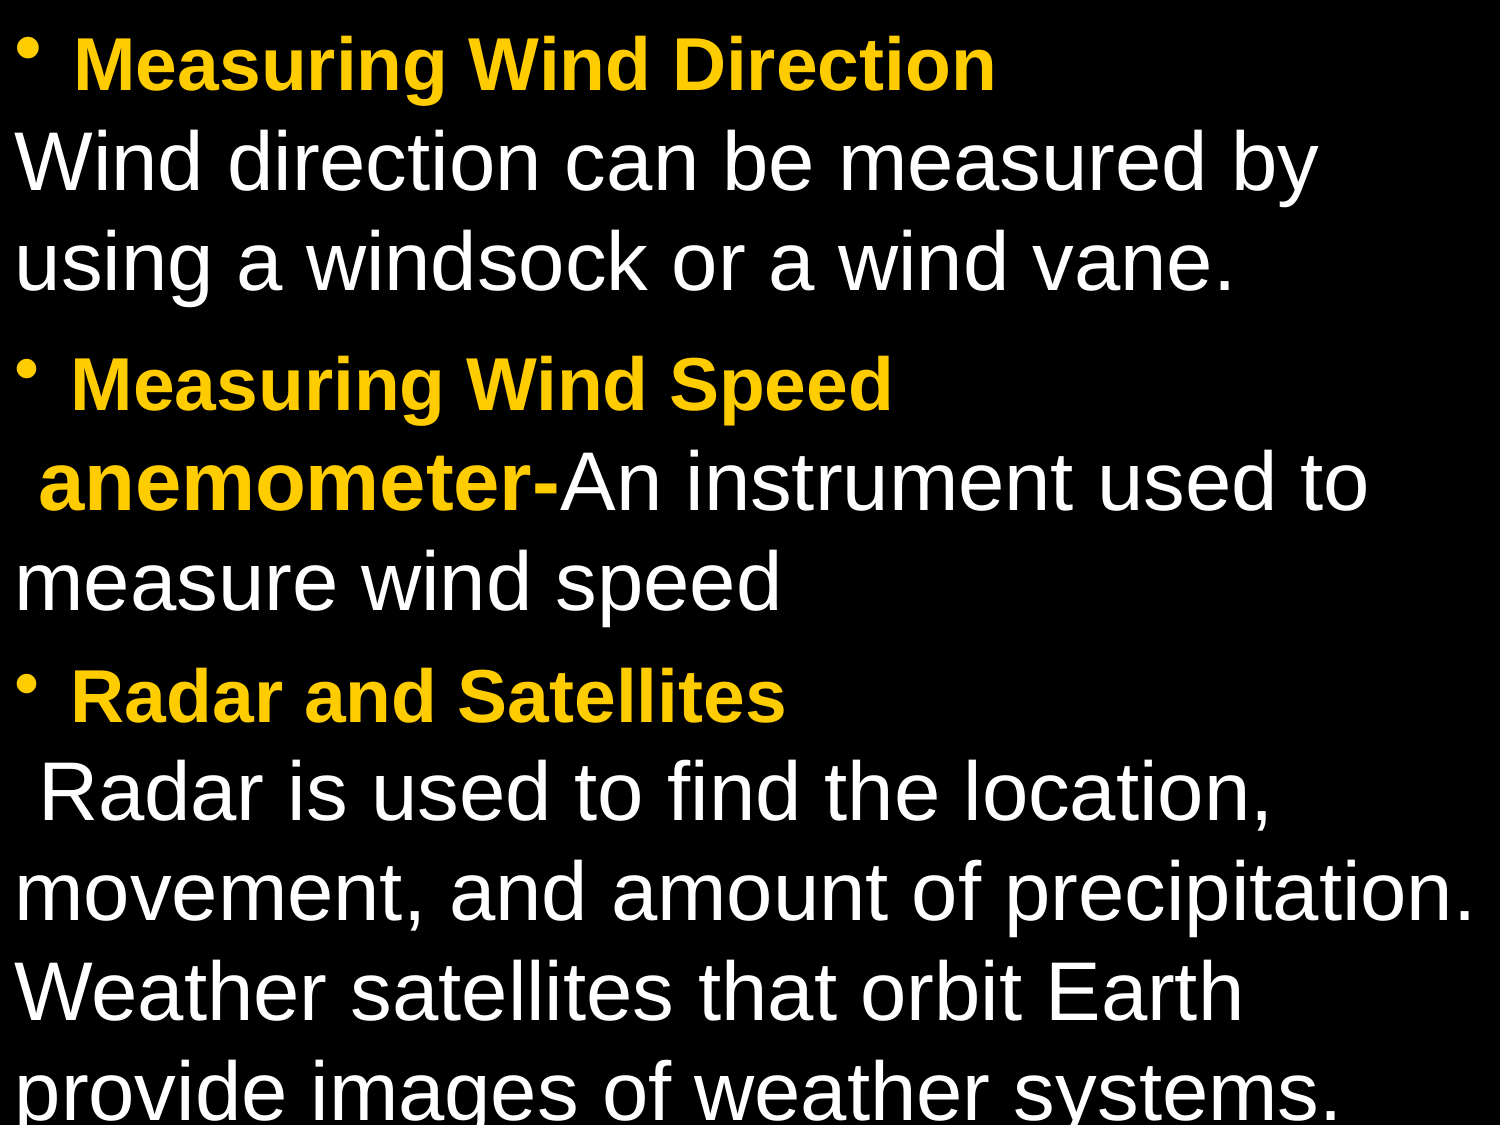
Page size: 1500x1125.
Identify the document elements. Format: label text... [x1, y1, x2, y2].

text_box Measuring Wind Direction Wind direction can be measured by using a windsock or a wind vane. Measuring Wind Speed anemometer-An instrument used to measure wind speed Radar and Satellites Radar is used to find the location, movement, and amount of precipitation. Weather satellites that orbit Earth provide images of weather systems. [0, 0, 1500, 1125]
picture [1328, 902, 1426, 1001]
